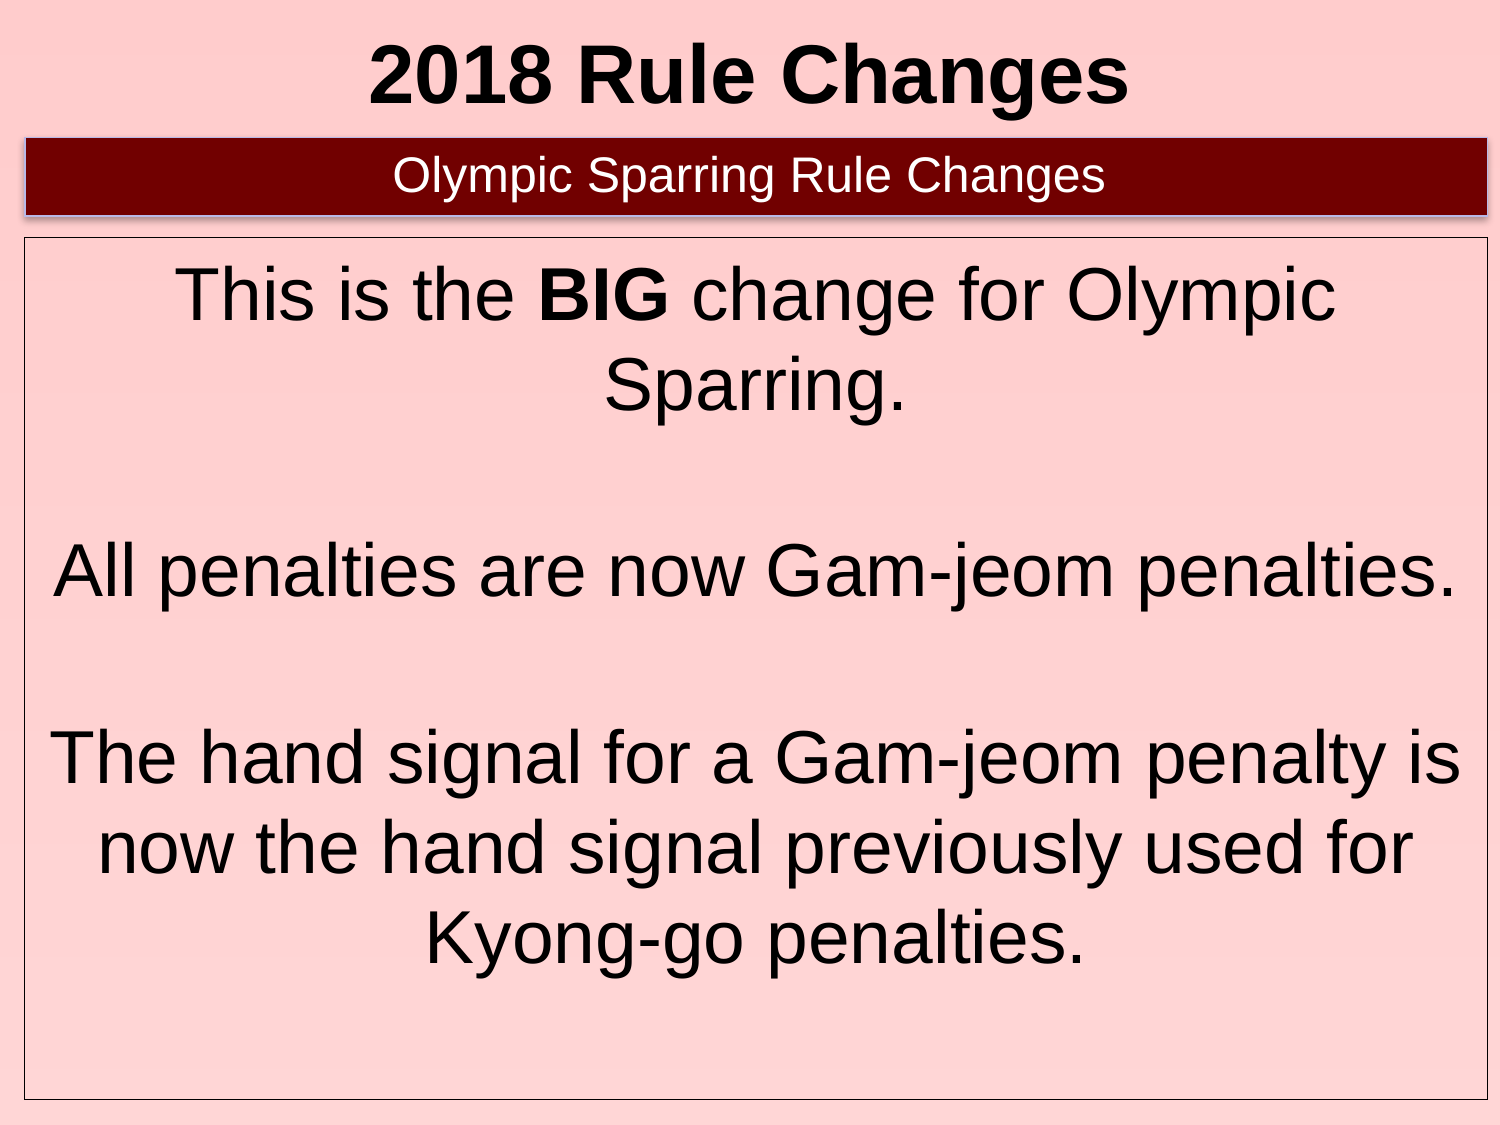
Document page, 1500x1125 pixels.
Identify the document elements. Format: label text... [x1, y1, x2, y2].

list This is the BIG change for Olympic Sparring. All penalties are now Gam-jeom penalties. The hand signal for a Gam-jeom penalty is now the hand signal previously used for Kyong-go penalties. [24, 237, 1488, 1100]
text_box Olympic Sparring Rule Changes [24, 137, 1488, 216]
title 2018 Rule Changes [75, 12, 1425, 100]
